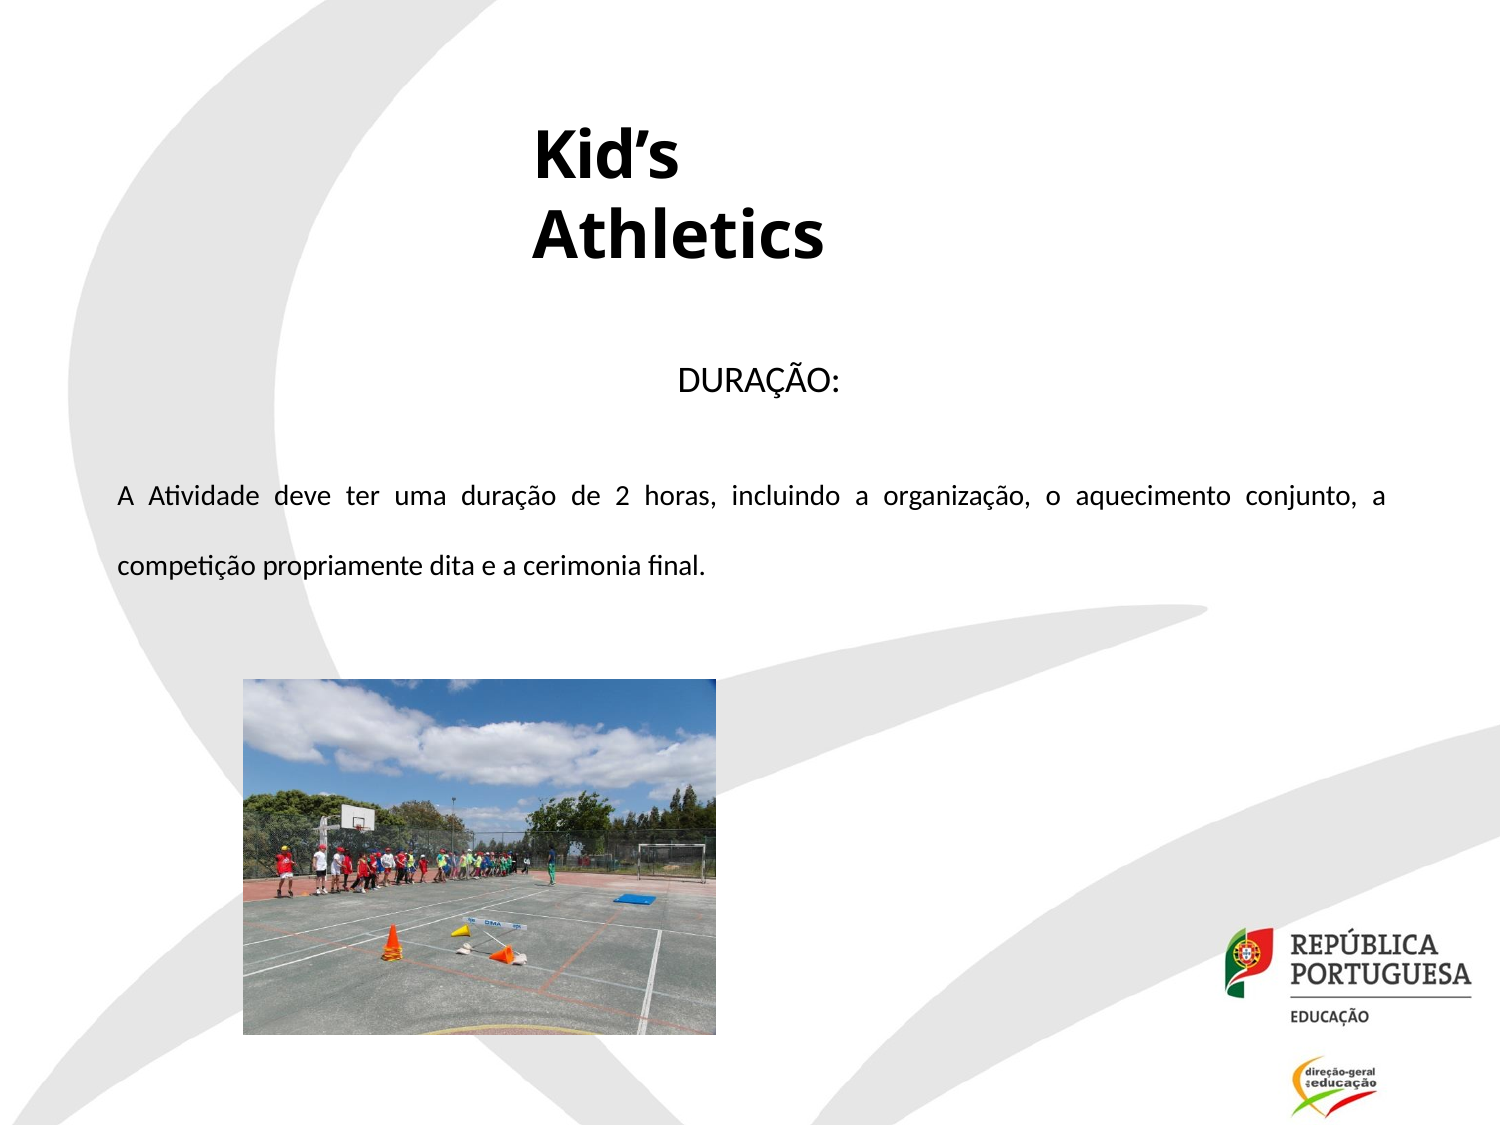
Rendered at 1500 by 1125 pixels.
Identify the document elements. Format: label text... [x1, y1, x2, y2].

text_box DURAÇÃO: A Atividade deve ter uma duração de 2 horas, incluindo a organização, o aquecimento conjunto, a competição propriamente dita e a cerimonia final. [115, 352, 1404, 582]
title Kid’s Athletics [525, 109, 975, 300]
picture [11, 0, 1500, 1125]
